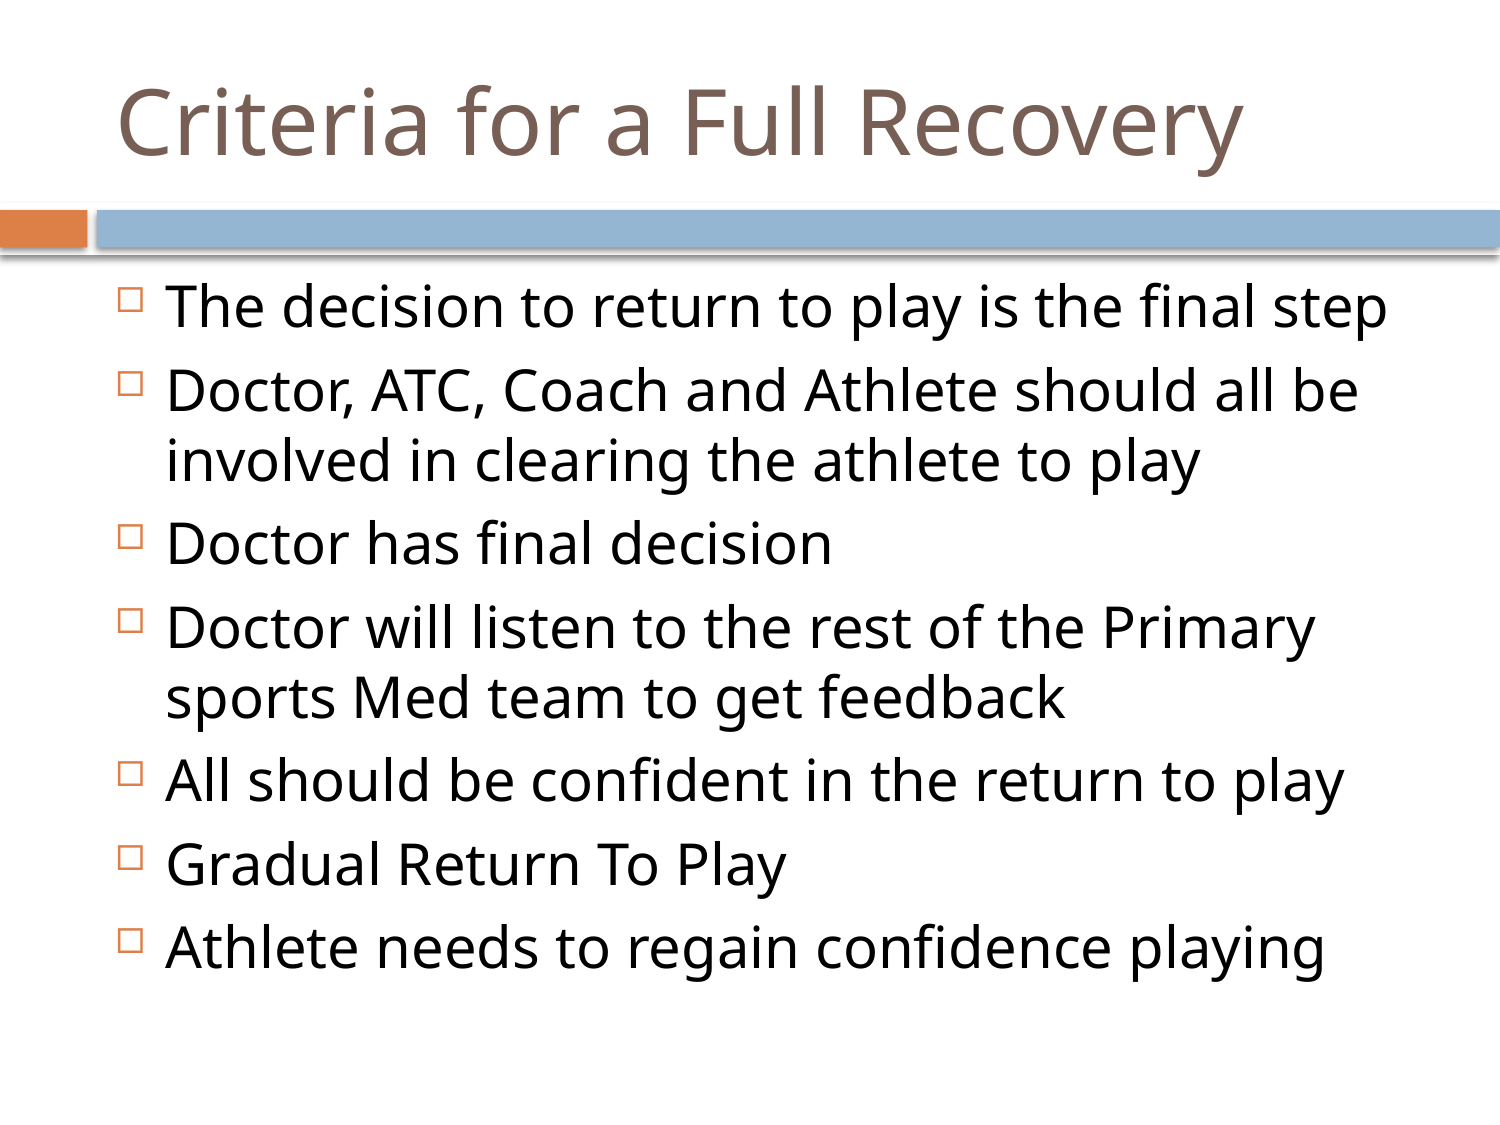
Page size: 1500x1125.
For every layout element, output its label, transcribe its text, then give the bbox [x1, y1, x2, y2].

title Criteria for a Full Recovery [100, 37, 1438, 200]
list The decision to return to play is the final step Doctor, ATC, Coach and Athlete should all be involved in clearing the athlete to play Doctor has final decision Doctor will listen to the rest of the Primary sports Med team to get feedback All should be confident in the return to play Gradual Return To Play Athlete needs to regain confidence playing [100, 262, 1438, 1000]
